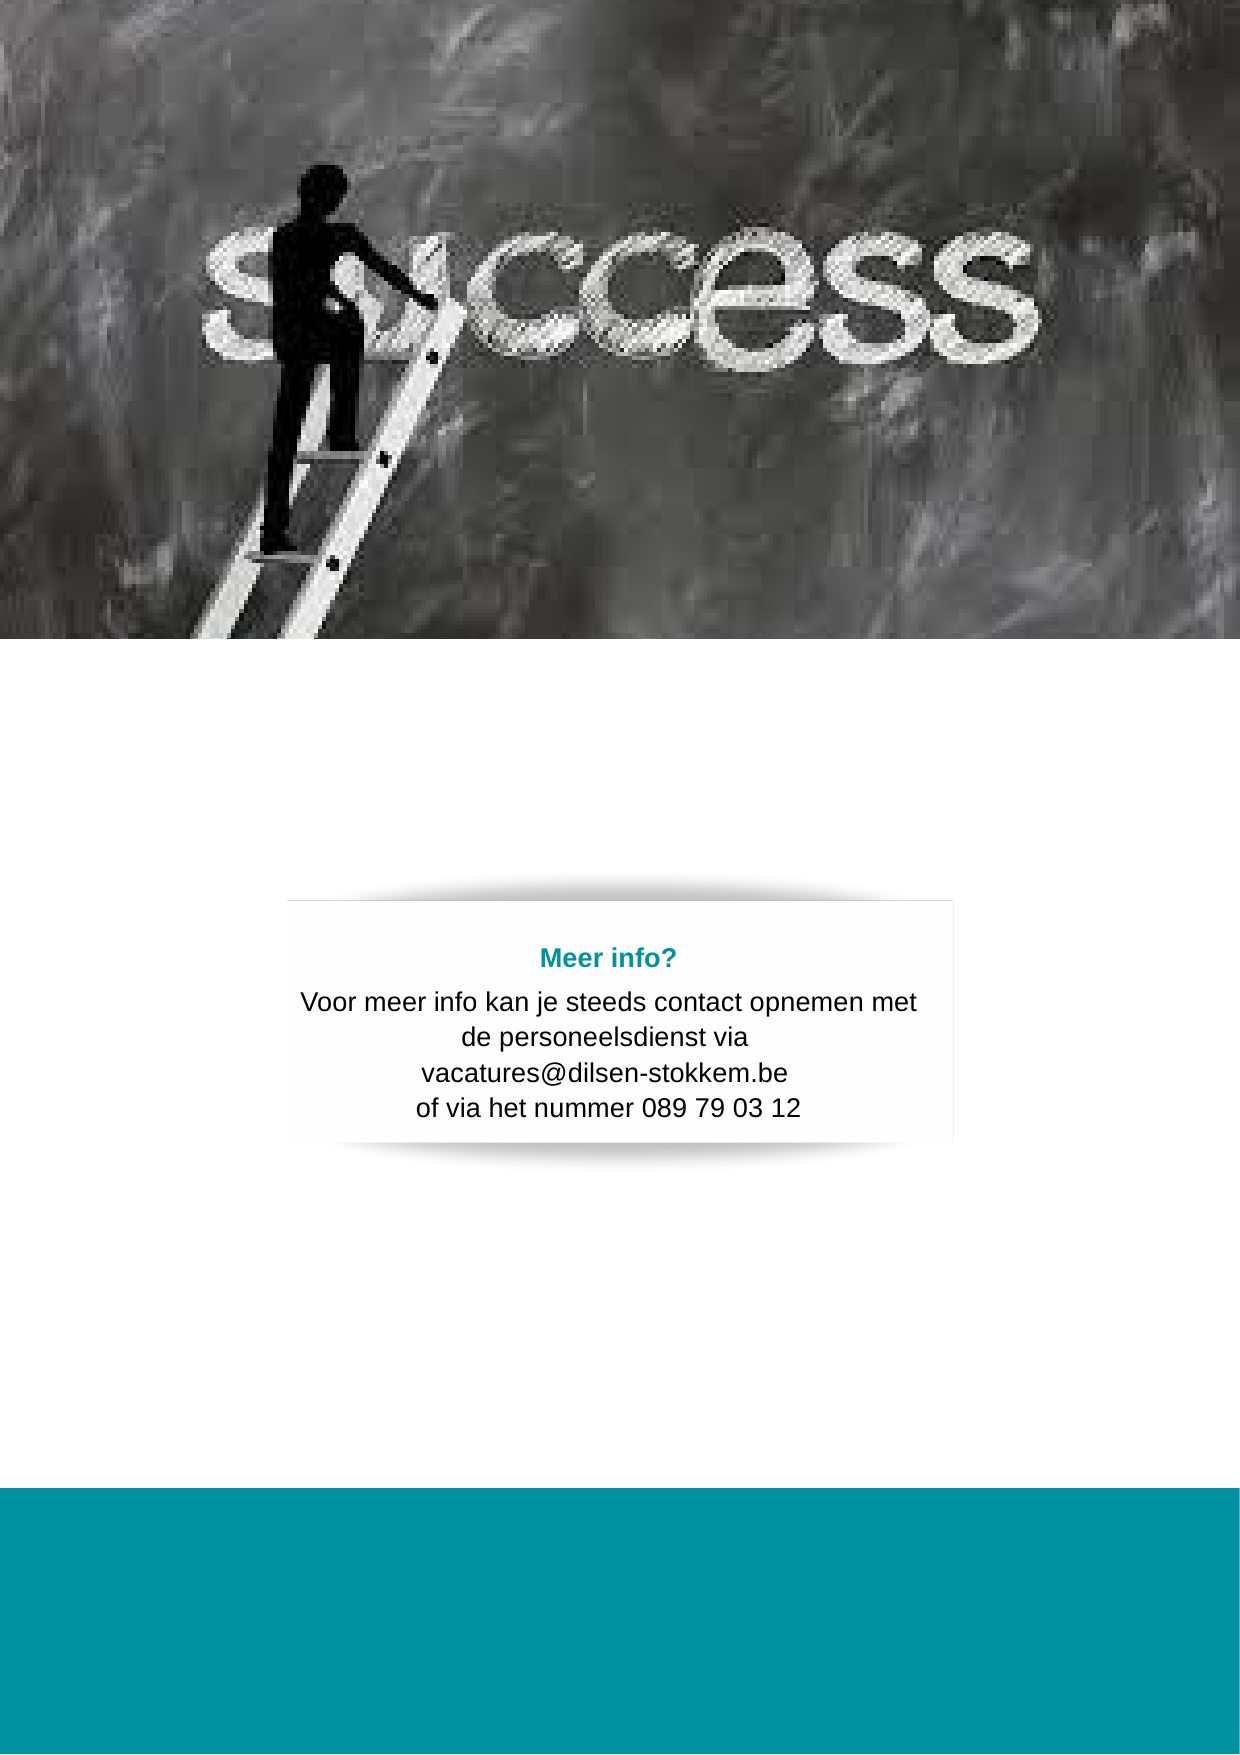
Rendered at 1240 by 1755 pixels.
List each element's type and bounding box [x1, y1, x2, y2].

picture [273, 837, 967, 1206]
text_box [0, 1487, 1240, 1755]
picture [0, 0, 1240, 639]
